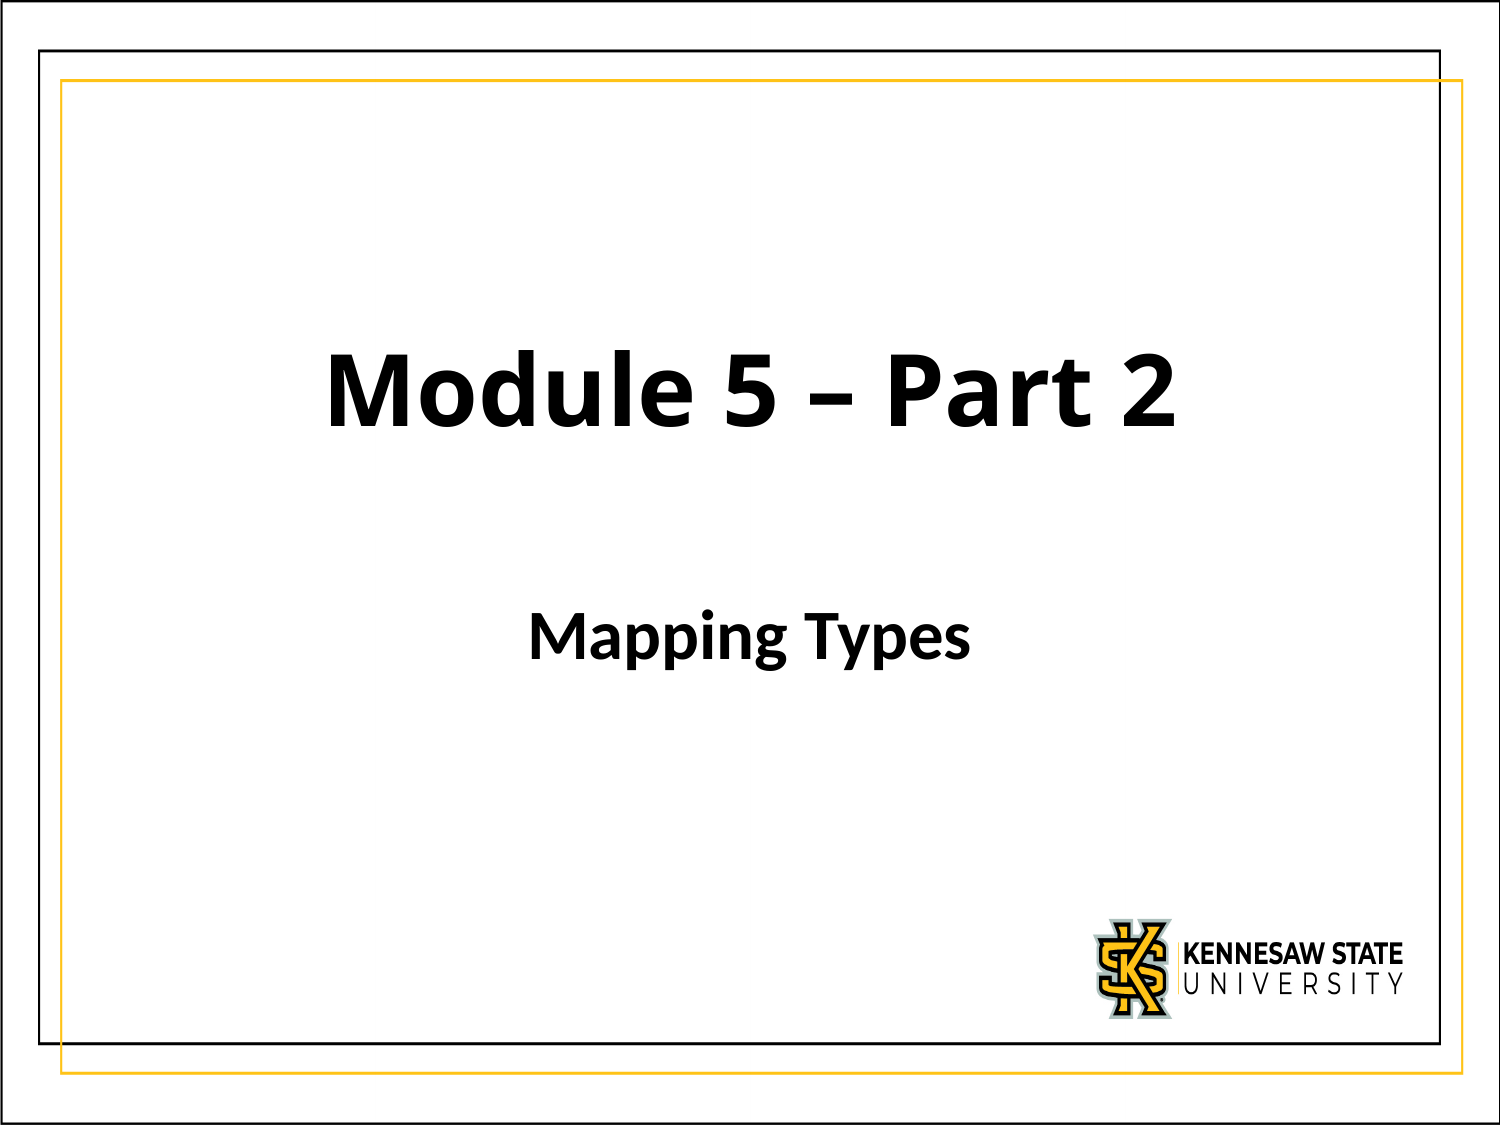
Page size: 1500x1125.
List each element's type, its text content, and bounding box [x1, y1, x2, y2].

title Module 5 – Part 2 [187, 184, 1313, 576]
subtitle Mapping Types [187, 590, 1313, 863]
picture [0, 0, 1500, 1125]
